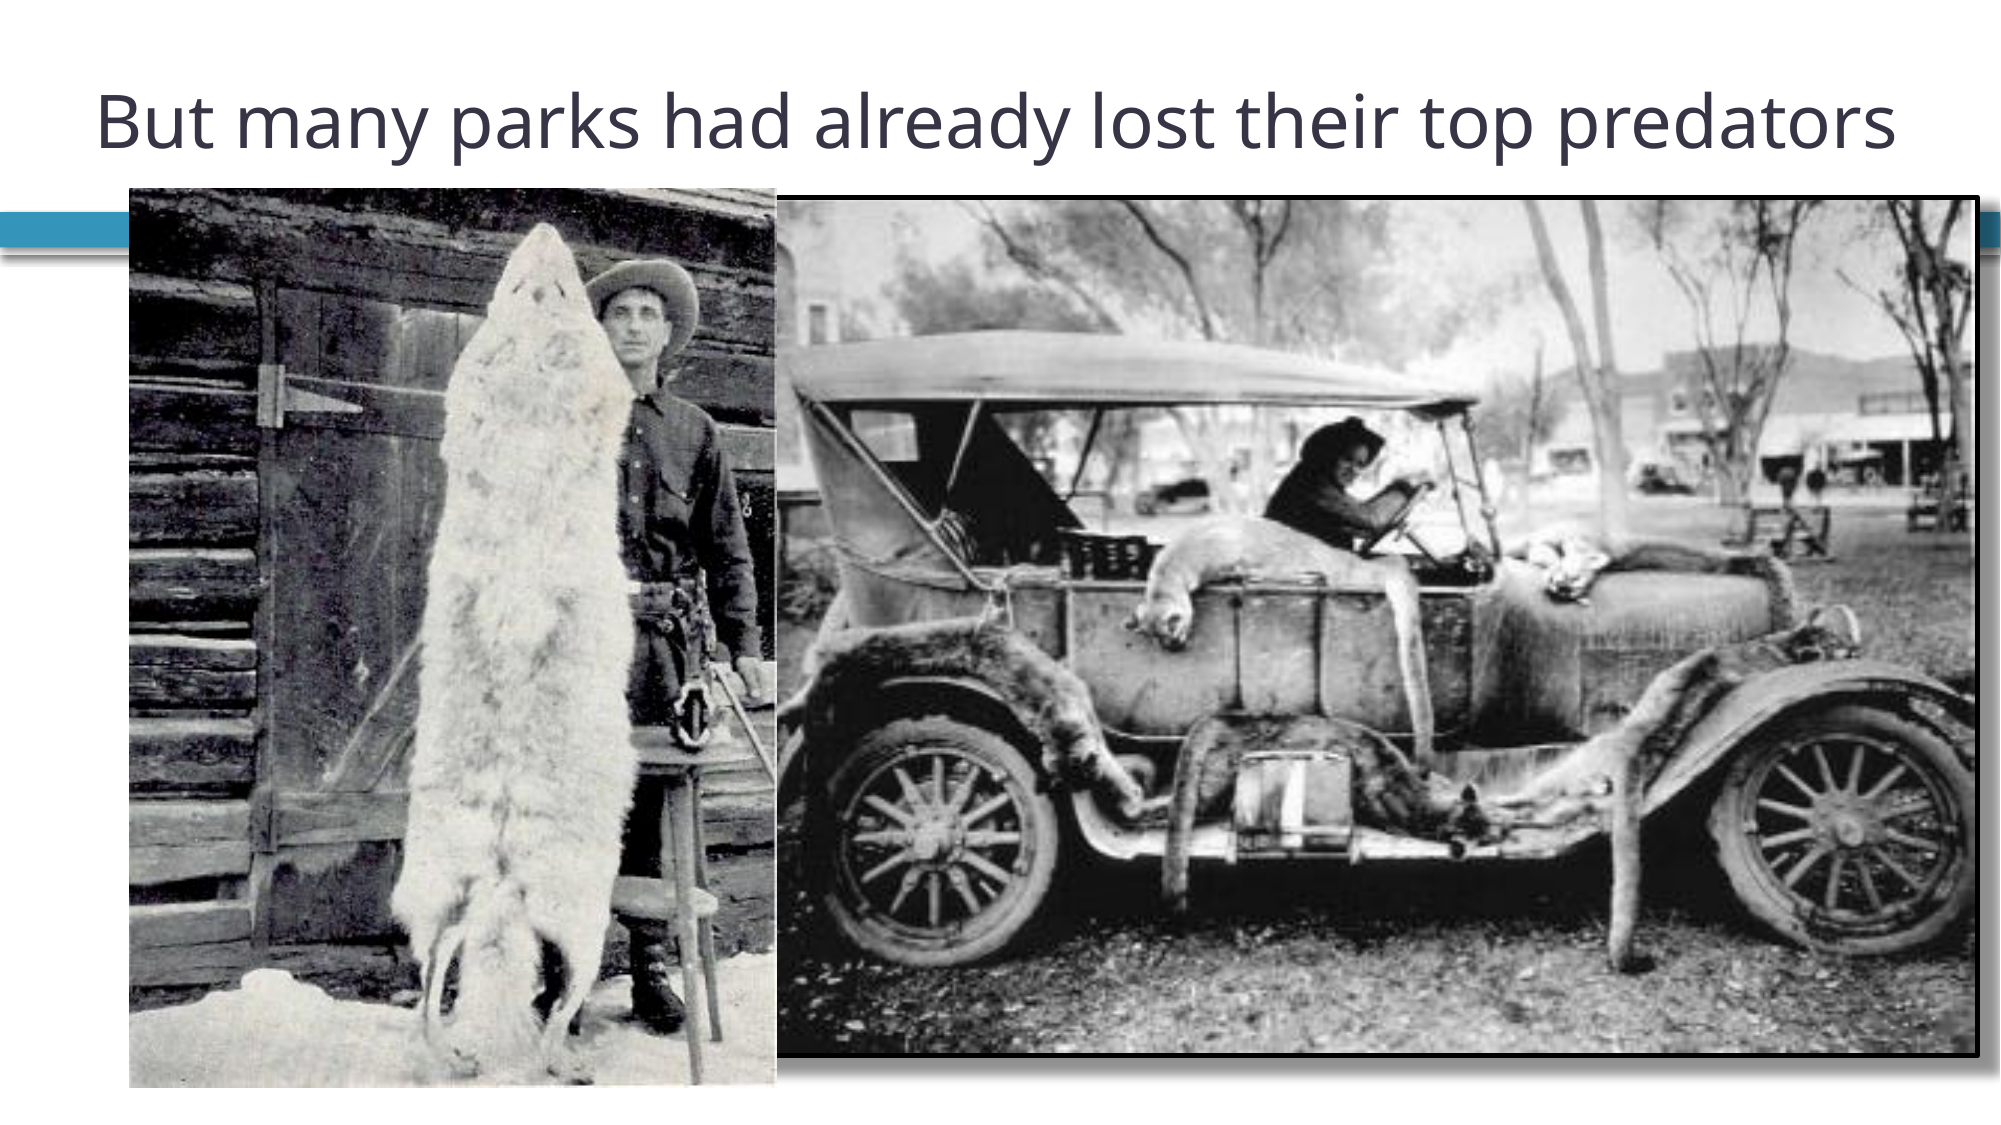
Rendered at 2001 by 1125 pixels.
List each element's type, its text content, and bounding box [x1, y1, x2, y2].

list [129, 187, 777, 1088]
title But many parks had already lost their top predators [79, 37, 1925, 200]
picture [777, 199, 1976, 1054]
